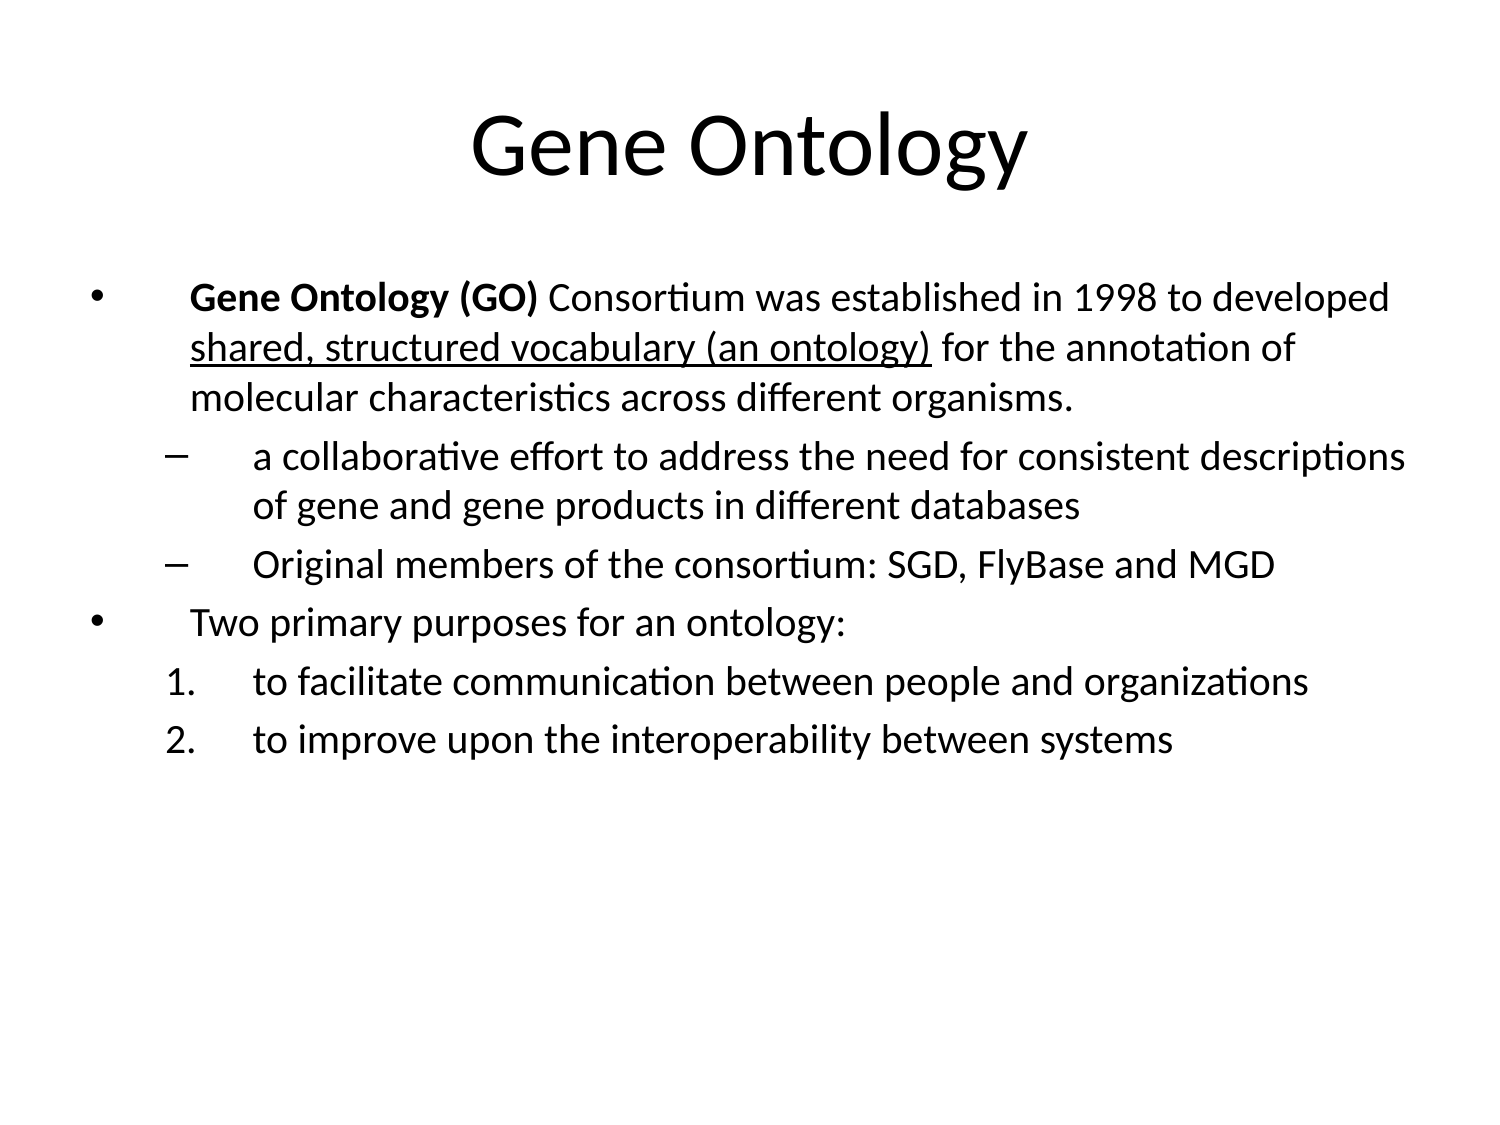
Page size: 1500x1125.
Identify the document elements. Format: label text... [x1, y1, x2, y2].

list Gene Ontology (GO) Consortium was established in 1998 to developed shared, structured vocabulary (an ontology) for the annotation of molecular characteristics across different organisms. a collaborative effort to address the need for consistent descriptions of gene and gene products in different databases Original members of the consortium: SGD, FlyBase and MGD Two primary purposes for an ontology: to facilitate communication between people and organizations to improve upon the interoperability between systems [75, 262, 1425, 1005]
title Gene Ontology [75, 45, 1425, 233]
